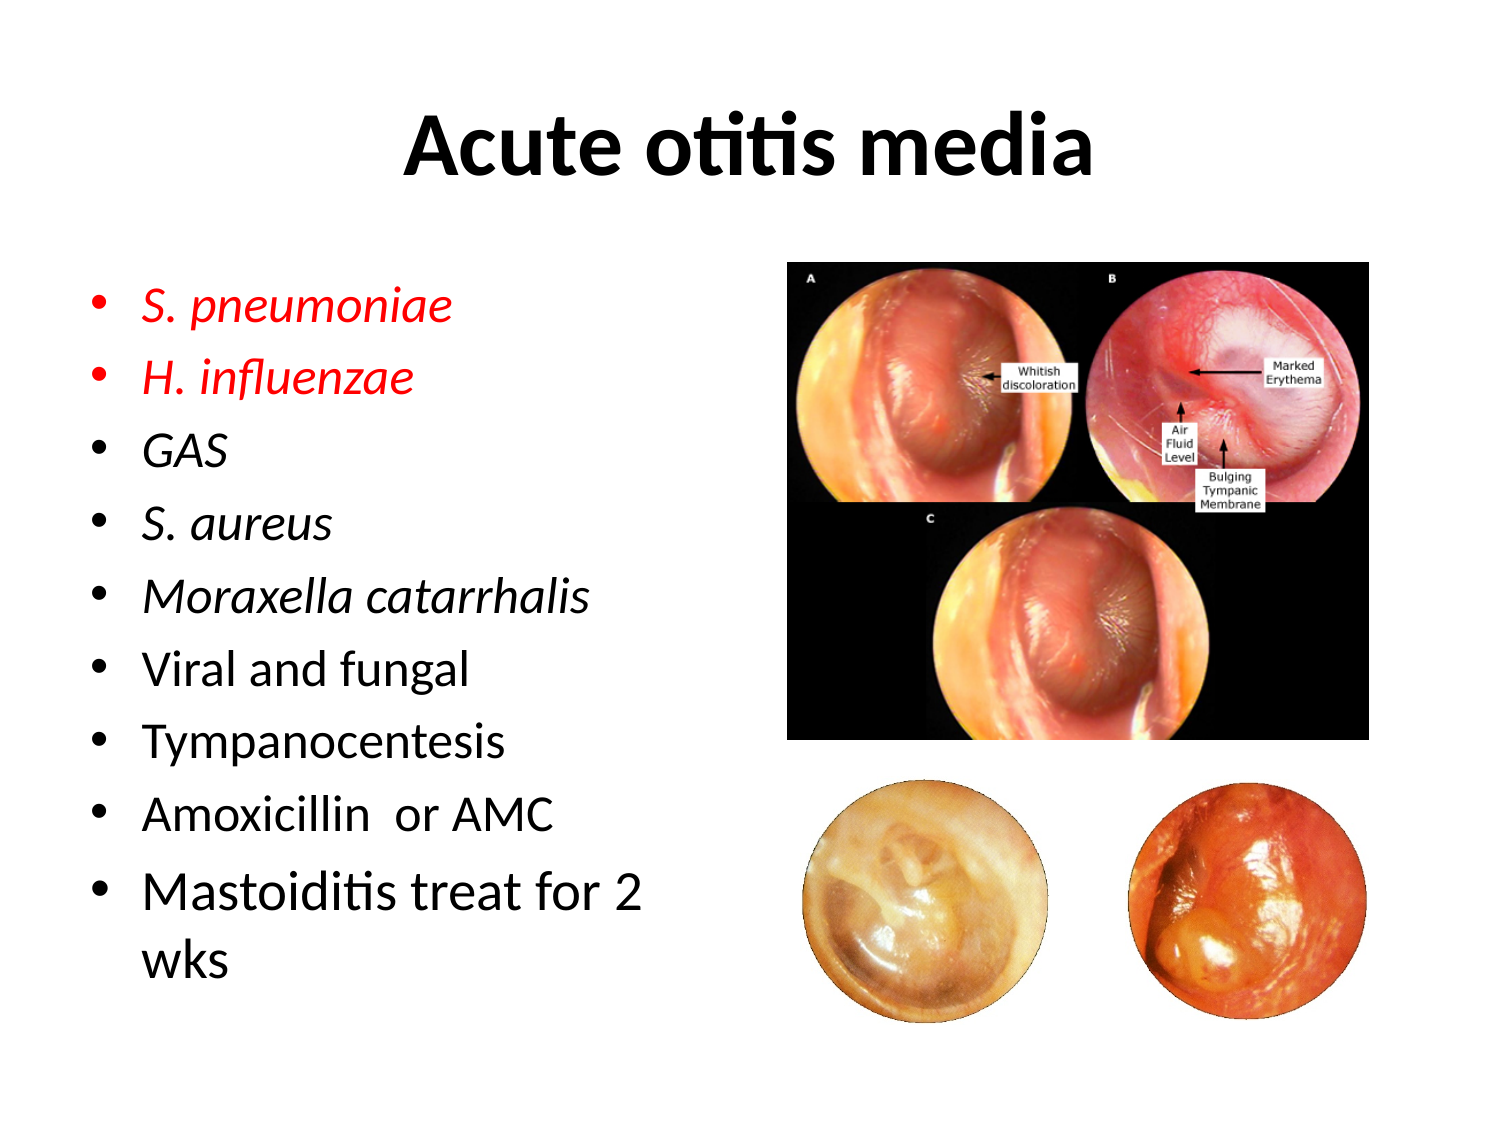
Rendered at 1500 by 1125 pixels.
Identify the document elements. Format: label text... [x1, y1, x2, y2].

picture [1124, 779, 1369, 1021]
title Acute otitis media [75, 45, 1425, 233]
picture [800, 776, 1051, 1026]
list S. pneumoniae H. influenzae GAS S. aureus Moraxella catarrhalis Viral and fungal Tympanocentesis Amoxicillin or AMC Mastoiditis treat for 2 wks [75, 262, 738, 1005]
picture [787, 262, 1369, 741]
